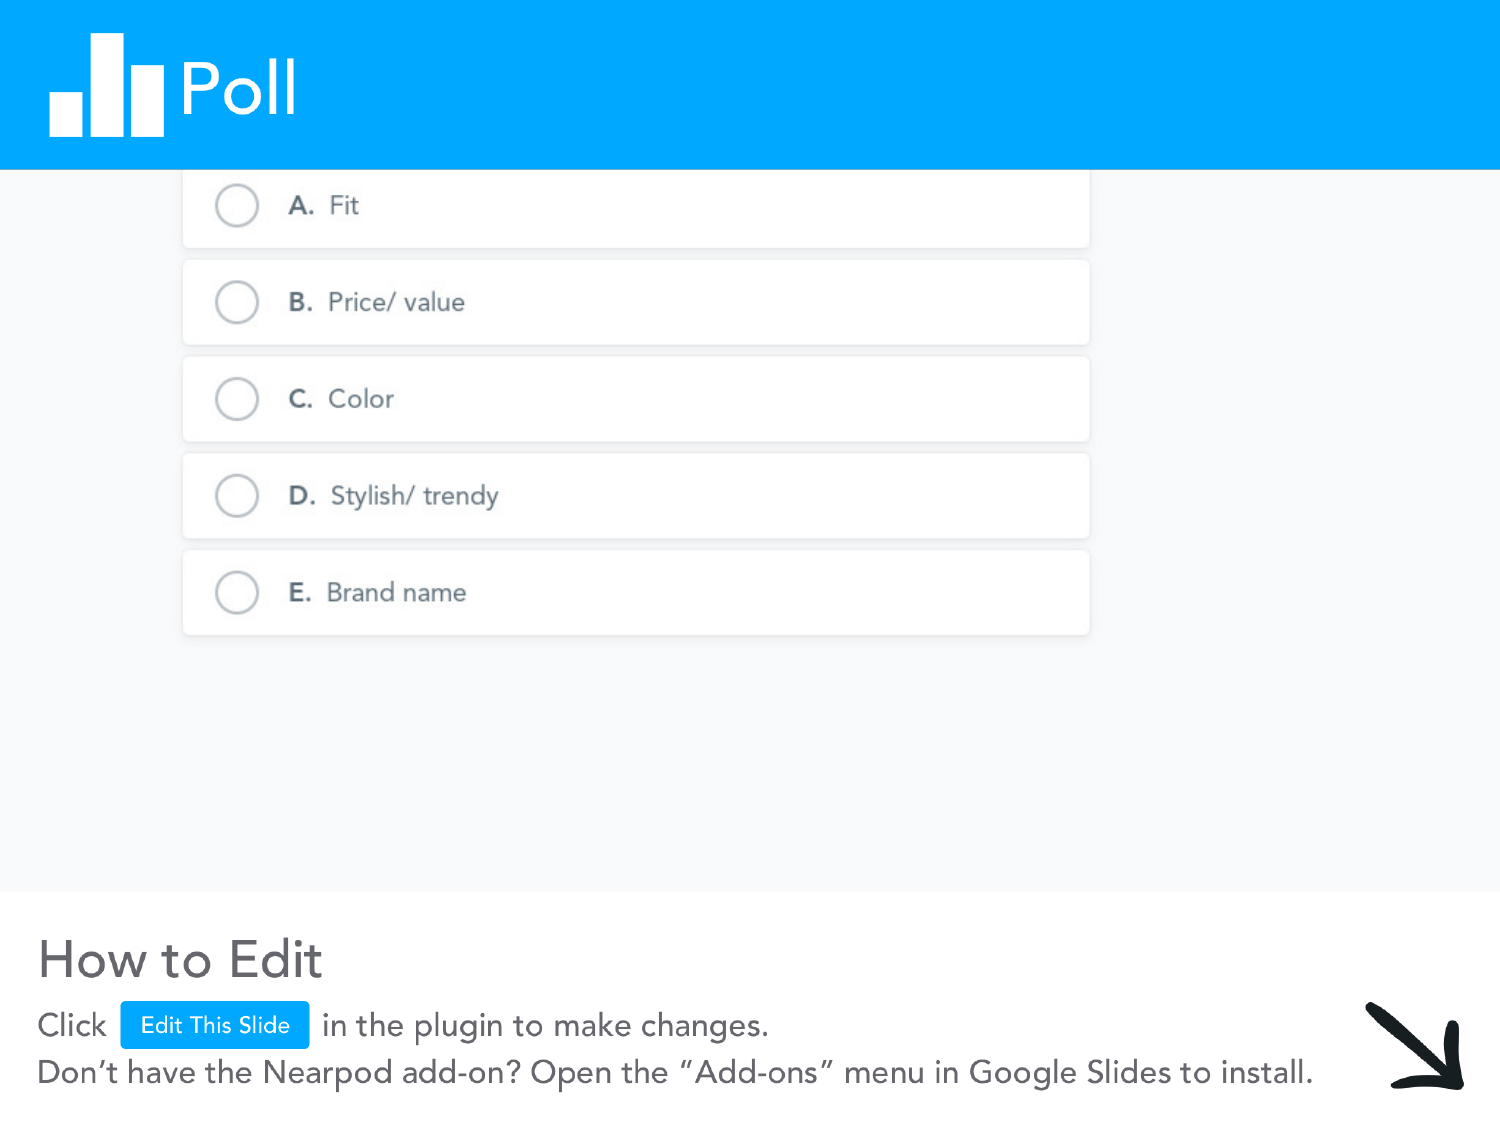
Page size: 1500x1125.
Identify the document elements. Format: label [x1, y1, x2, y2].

picture [0, 170, 1500, 1125]
picture [270, 59, 276, 113]
picture [225, 79, 260, 114]
picture [91, 34, 123, 136]
picture [50, 93, 82, 136]
picture [132, 66, 163, 136]
picture [185, 63, 218, 113]
picture [288, 59, 293, 113]
